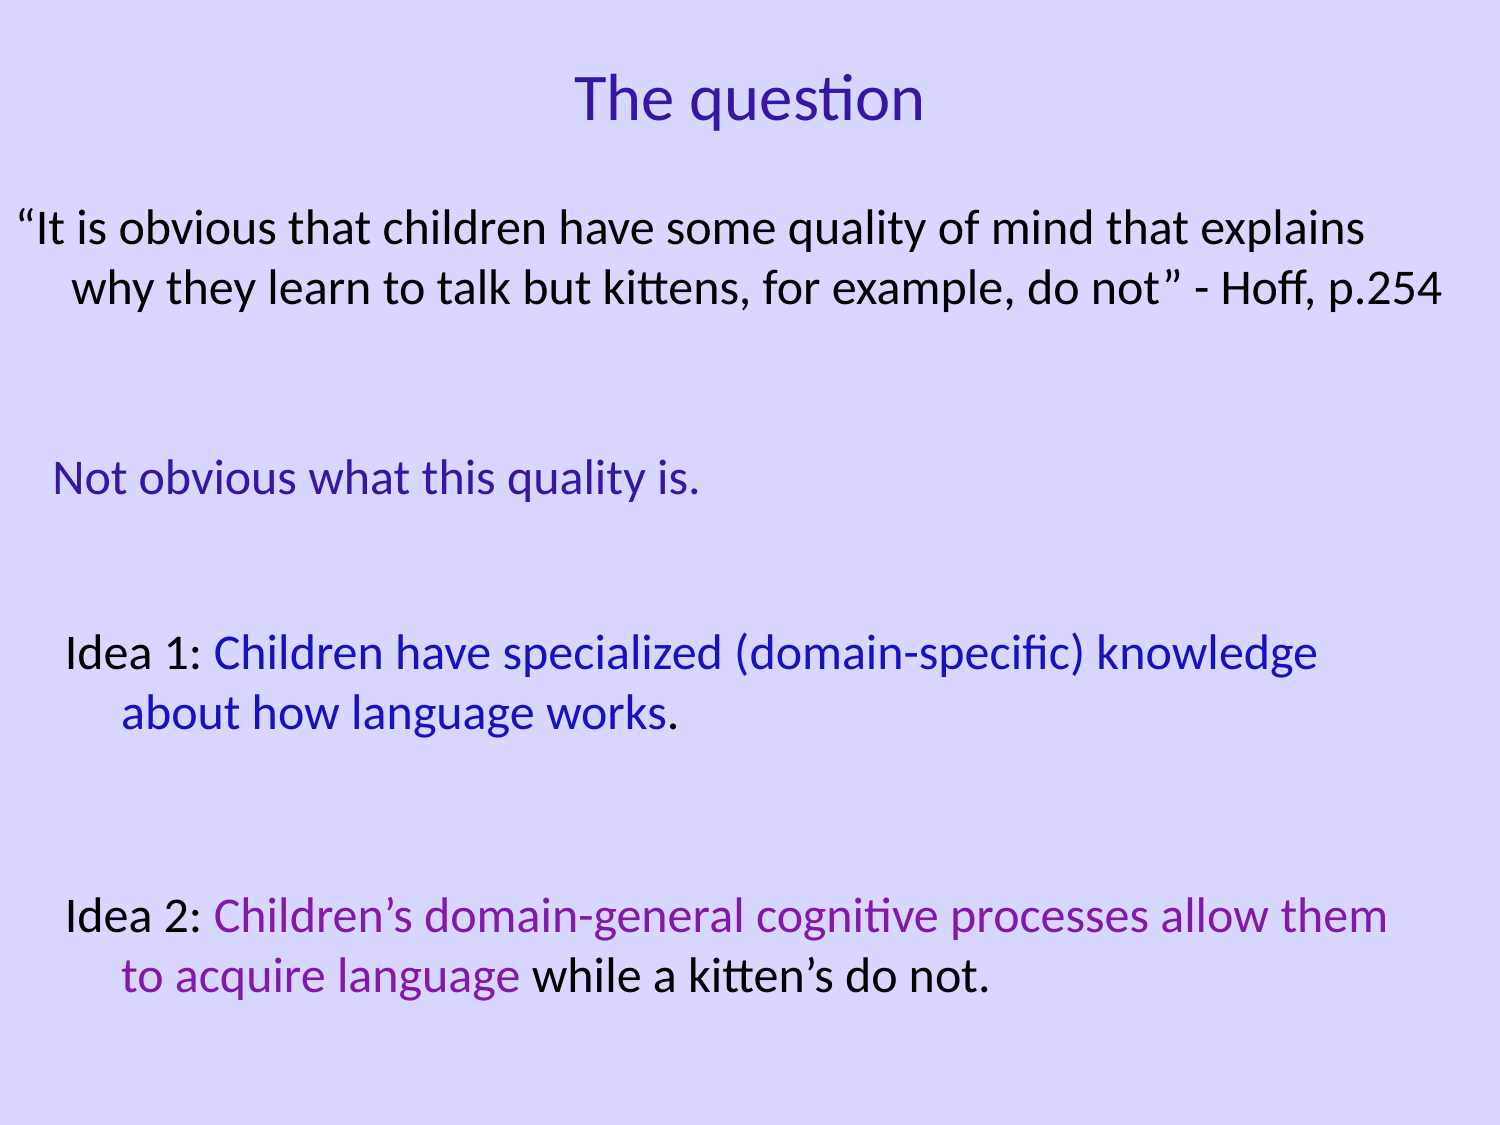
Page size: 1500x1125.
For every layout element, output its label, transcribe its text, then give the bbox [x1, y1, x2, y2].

title The question [112, 0, 1388, 187]
text_box Idea 2: Children’s domain-general cognitive processes allow them to acquire language while a kitten’s do not. [50, 874, 1450, 1013]
text_box Idea 1: Children have specialized (domain-specific) knowledge about how language works. [50, 612, 1450, 750]
text_box Not obvious what this quality is. [37, 437, 800, 525]
text_box “It is obvious that children have some quality of mind that explains why they learn to talk but kittens, for example, do not” - Hoff, p.254 [0, 187, 1463, 413]
